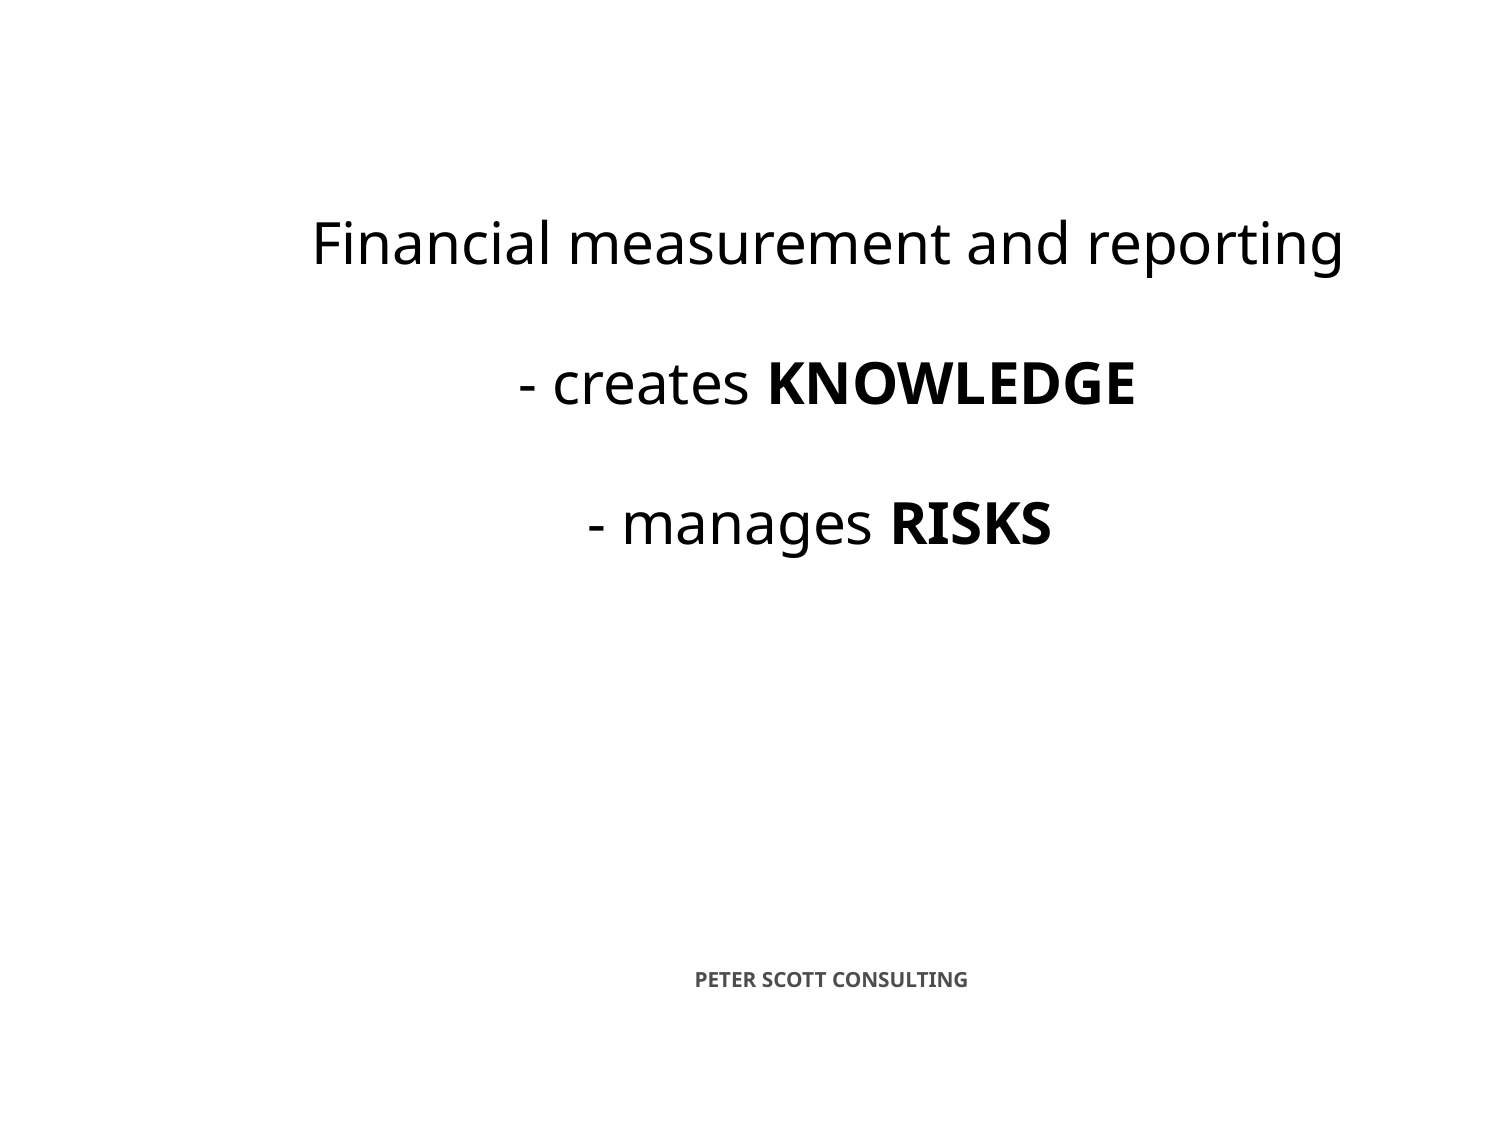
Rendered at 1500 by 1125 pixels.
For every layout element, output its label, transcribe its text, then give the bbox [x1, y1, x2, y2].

list PETER SCOTT CONSULTING [193, 964, 1469, 1006]
title Financial measurement and reporting - creates KNOWLEDGE - manages RISKS [188, 35, 1468, 728]
